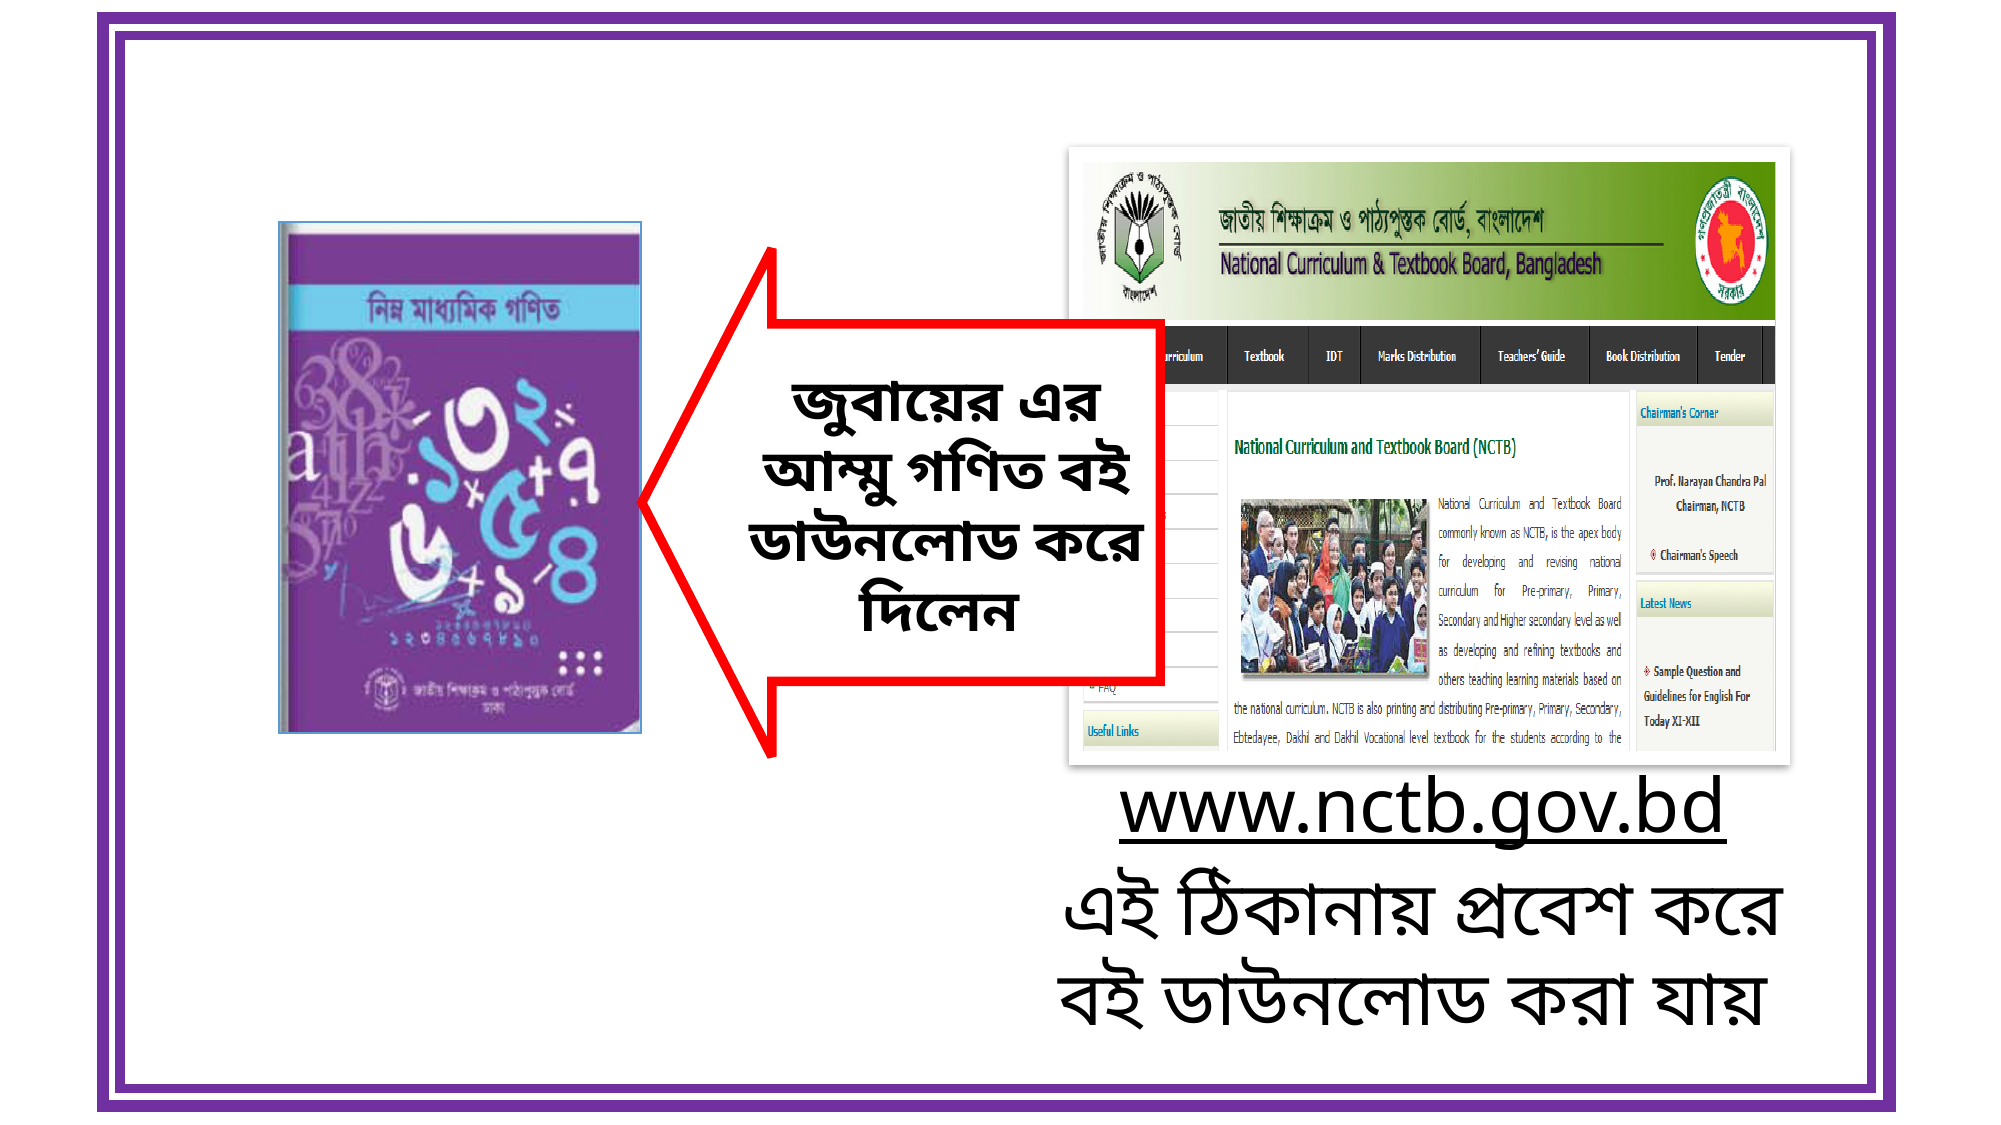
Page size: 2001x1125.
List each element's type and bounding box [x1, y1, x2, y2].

text_box [102, 17, 1890, 1106]
picture [1083, 161, 1776, 751]
picture [280, 222, 640, 733]
